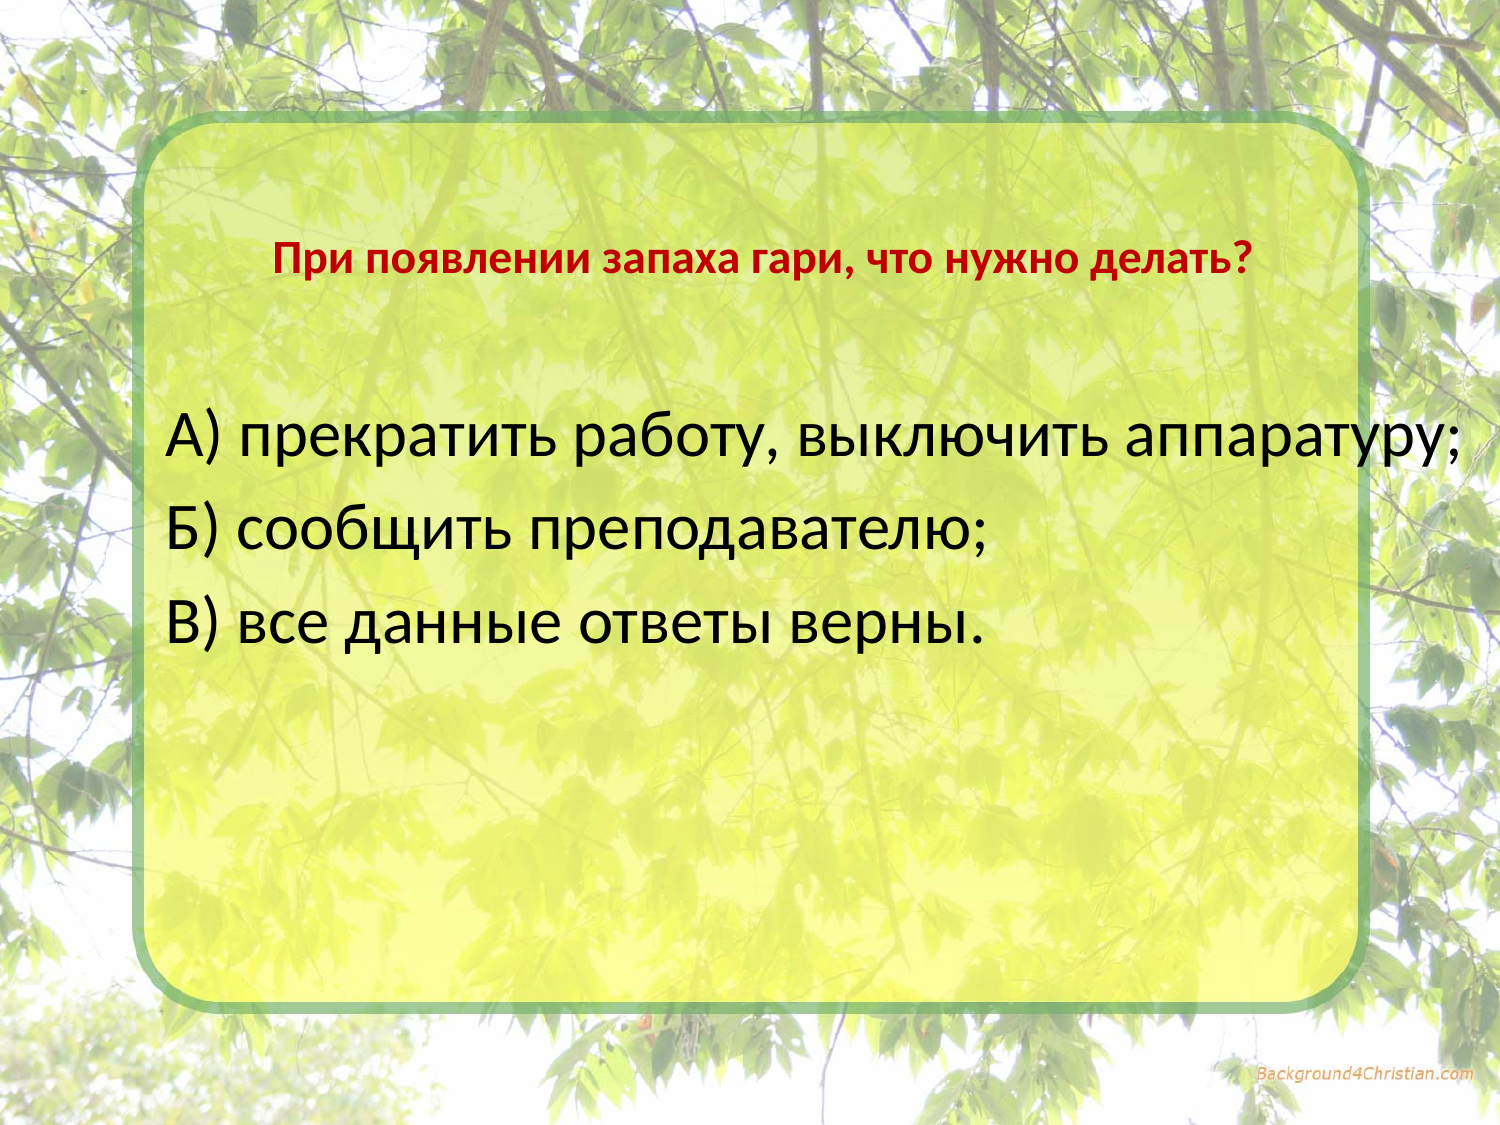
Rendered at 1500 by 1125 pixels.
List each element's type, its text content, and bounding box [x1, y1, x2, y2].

title При появлении запаха гари, что нужно делать? [88, 160, 1439, 349]
list А) прекратить работу, выключить аппаратуру; Б) сообщить преподавателю; В) все данные ответы верны. [150, 382, 1500, 1125]
